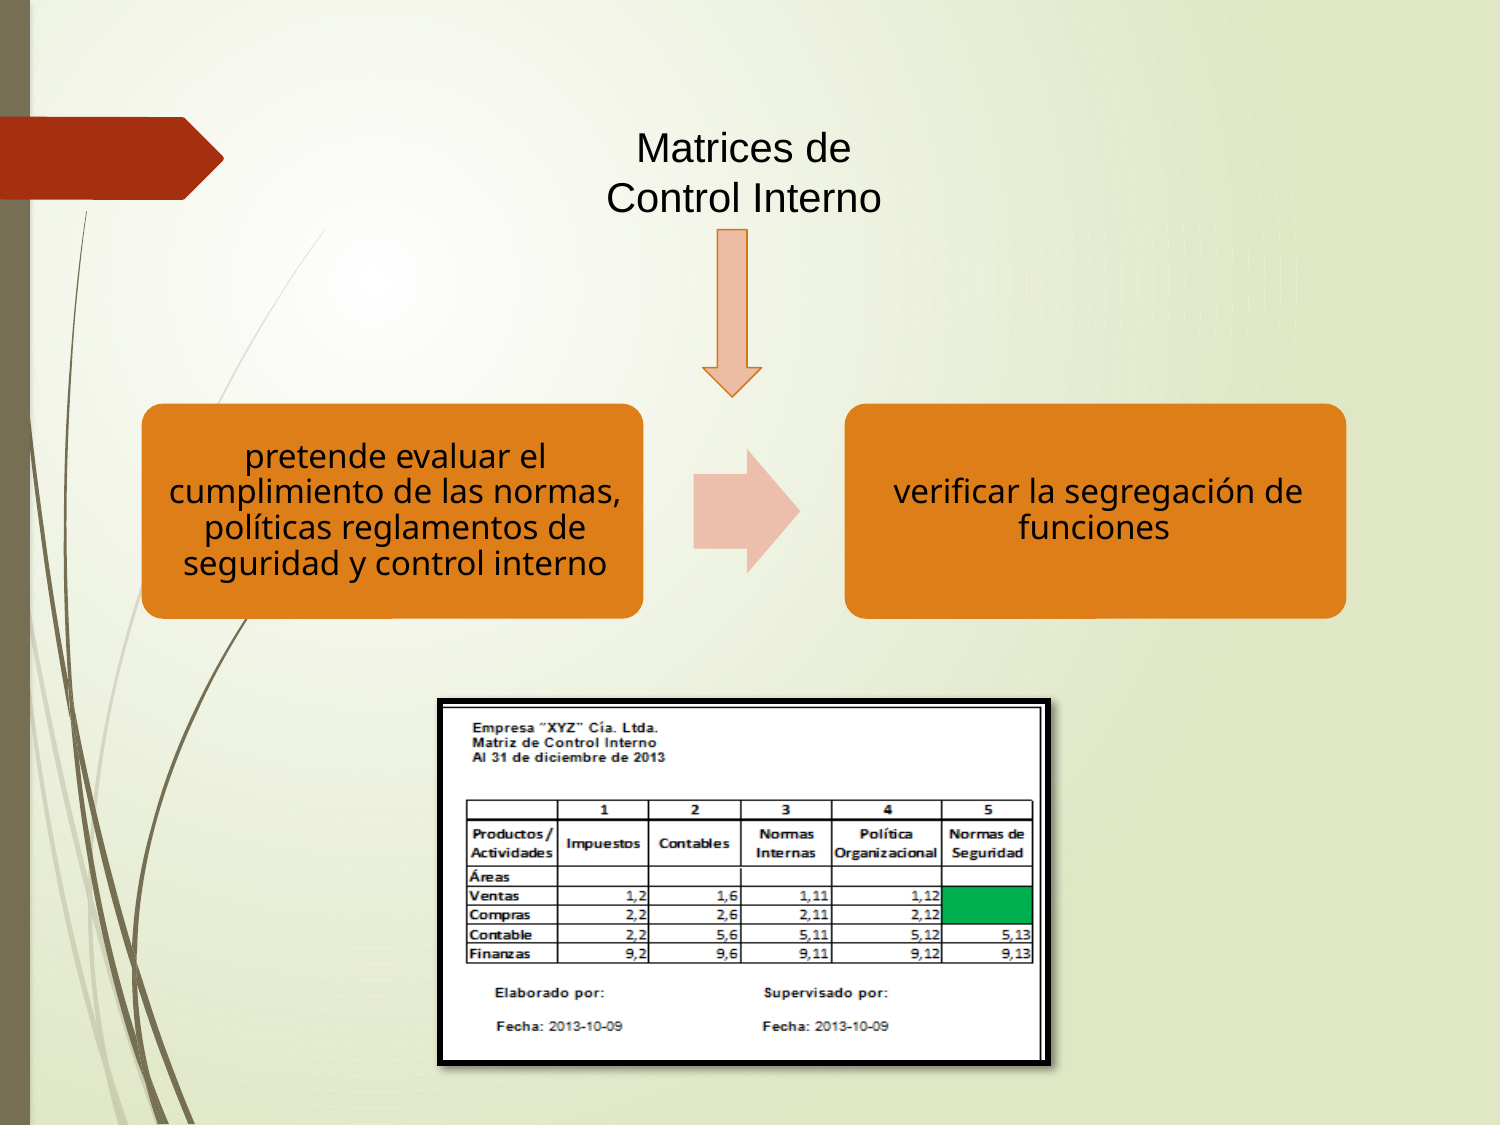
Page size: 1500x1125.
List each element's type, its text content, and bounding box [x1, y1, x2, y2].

picture [442, 703, 1046, 1061]
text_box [141, 403, 1347, 619]
text_box Matrices de Control Interno [572, 113, 916, 229]
text_box [701, 228, 763, 398]
